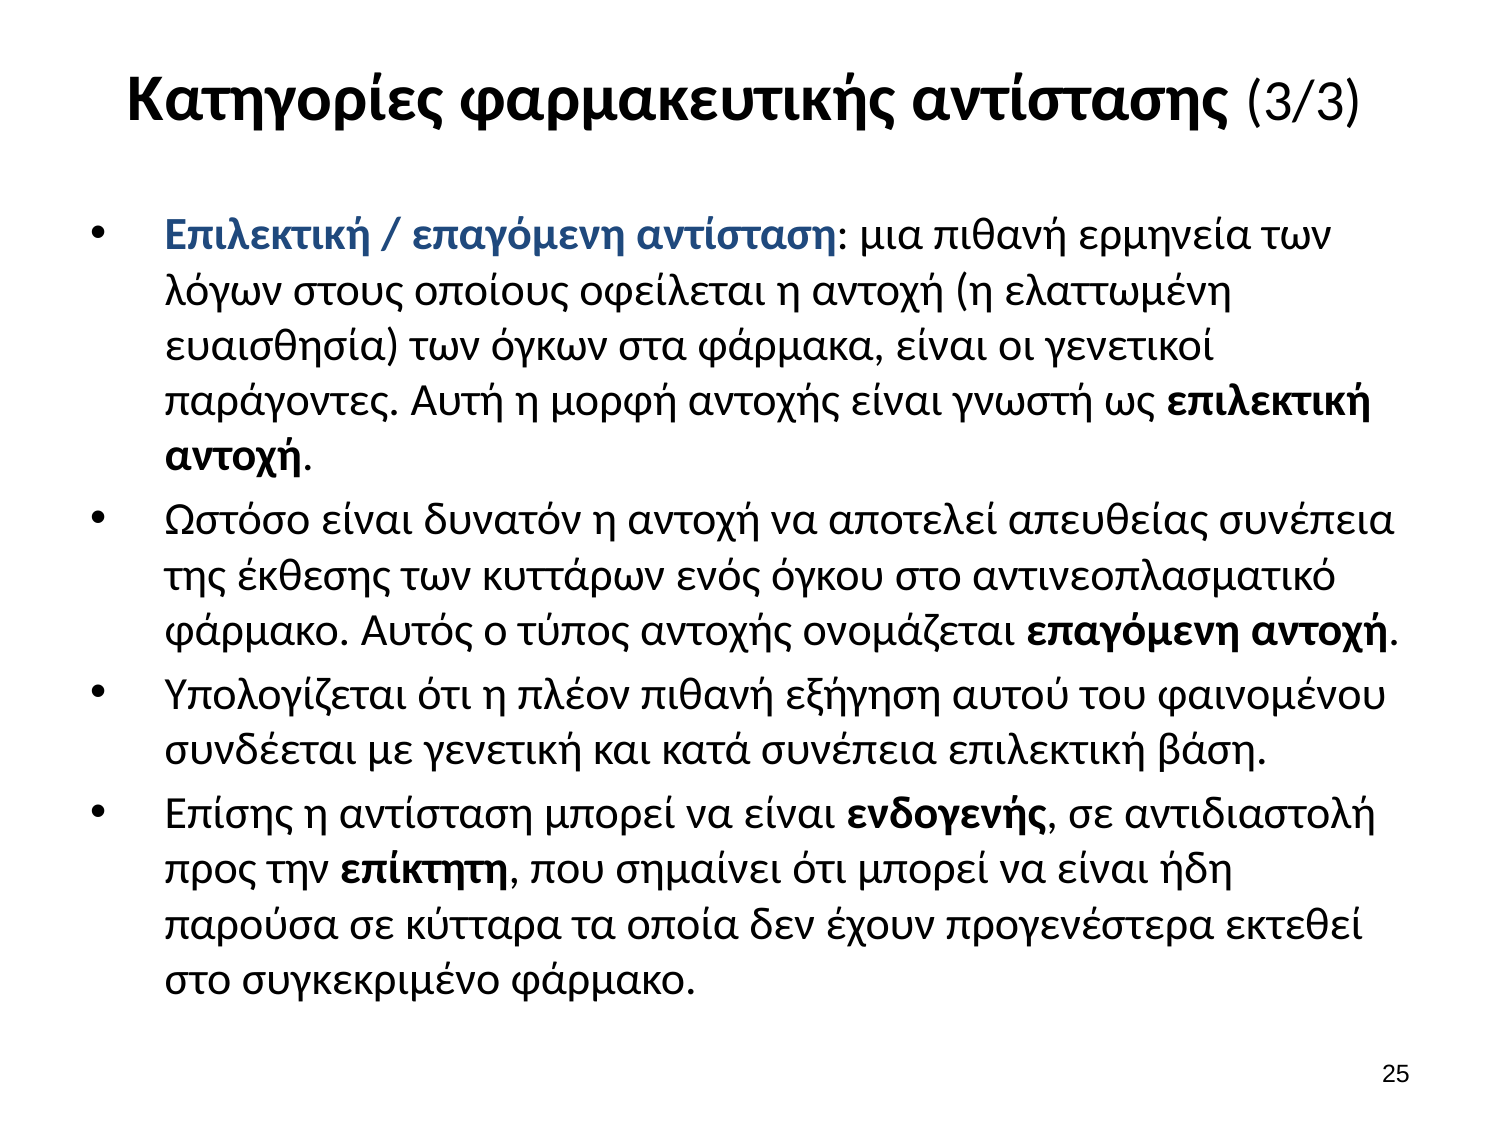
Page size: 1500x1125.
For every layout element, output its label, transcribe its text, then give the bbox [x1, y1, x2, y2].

list Επιλεκτική / επαγόμενη αντίσταση: μια πιθανή ερμηνεία των λόγων στους οποίους οφείλεται η αντοχή (η ελαττωμένη ευαισθησία) των όγκων στα φάρμακα, είναι οι γενετικοί παράγοντες. Αυτή η μορφή αντοχής είναι γνωστή ως επιλεκτική αντοχή. Ωστόσο είναι δυνατόν η αντοχή να αποτελεί απευθείας συνέπεια της έκθεσης των κυττάρων ενός όγκου στο αντινεοπλασματικό φάρμακο. Αυτός ο τύπος αντοχής ονομάζεται επαγόμενη αντοχή. Υπολογίζεται ότι η πλέον πιθανή εξήγηση αυτού του φαινομένου συνδέεται με γενετική και κατά συνέπεια επιλεκτική βάση. Επίσης η αντίσταση μπορεί να είναι ενδογενής, σε αντιδιαστολή προς την επίκτητη, που σημαίνει ότι μπορεί να είναι ήδη παρούσα σε κύτταρα τα οποία δεν έχουν προγενέστερα εκτεθεί στο συγκεκριμένο φάρμακο. [75, 196, 1425, 1024]
slide_number 24 [1074, 1042, 1425, 1103]
title Κατηγορίες φαρμακευτικής αντίστασης (3/3) [76, 19, 1427, 169]
